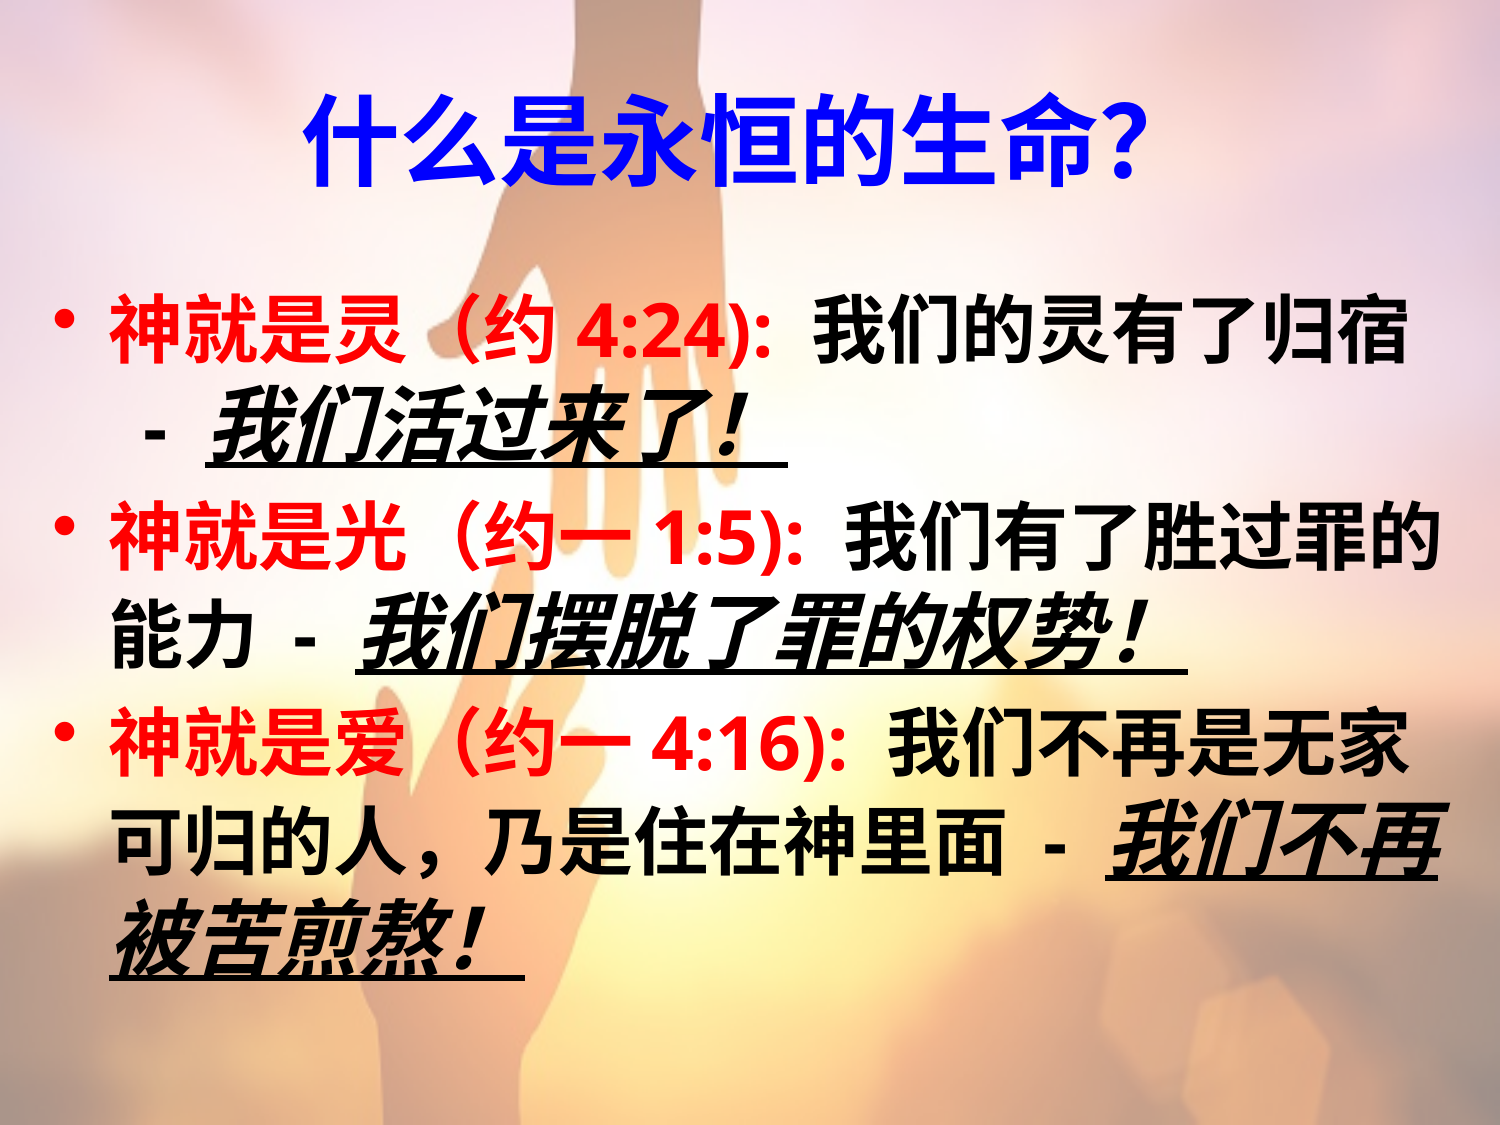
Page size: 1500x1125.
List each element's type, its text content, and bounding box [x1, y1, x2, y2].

title 什么是永恒的生命？ [75, 45, 1425, 233]
list 神就是灵（约4:24): 我们的灵有了归宿 - 我们活过来了！ 神就是光（约一1:5): 我们有了胜过罪的能力 - 我们摆脱了罪的权势！ 神就是爱（约一4:16): 我们不再是无家可归的人，乃是住在神里面 - 我们不再被苦煎熬！ [37, 275, 1463, 1018]
